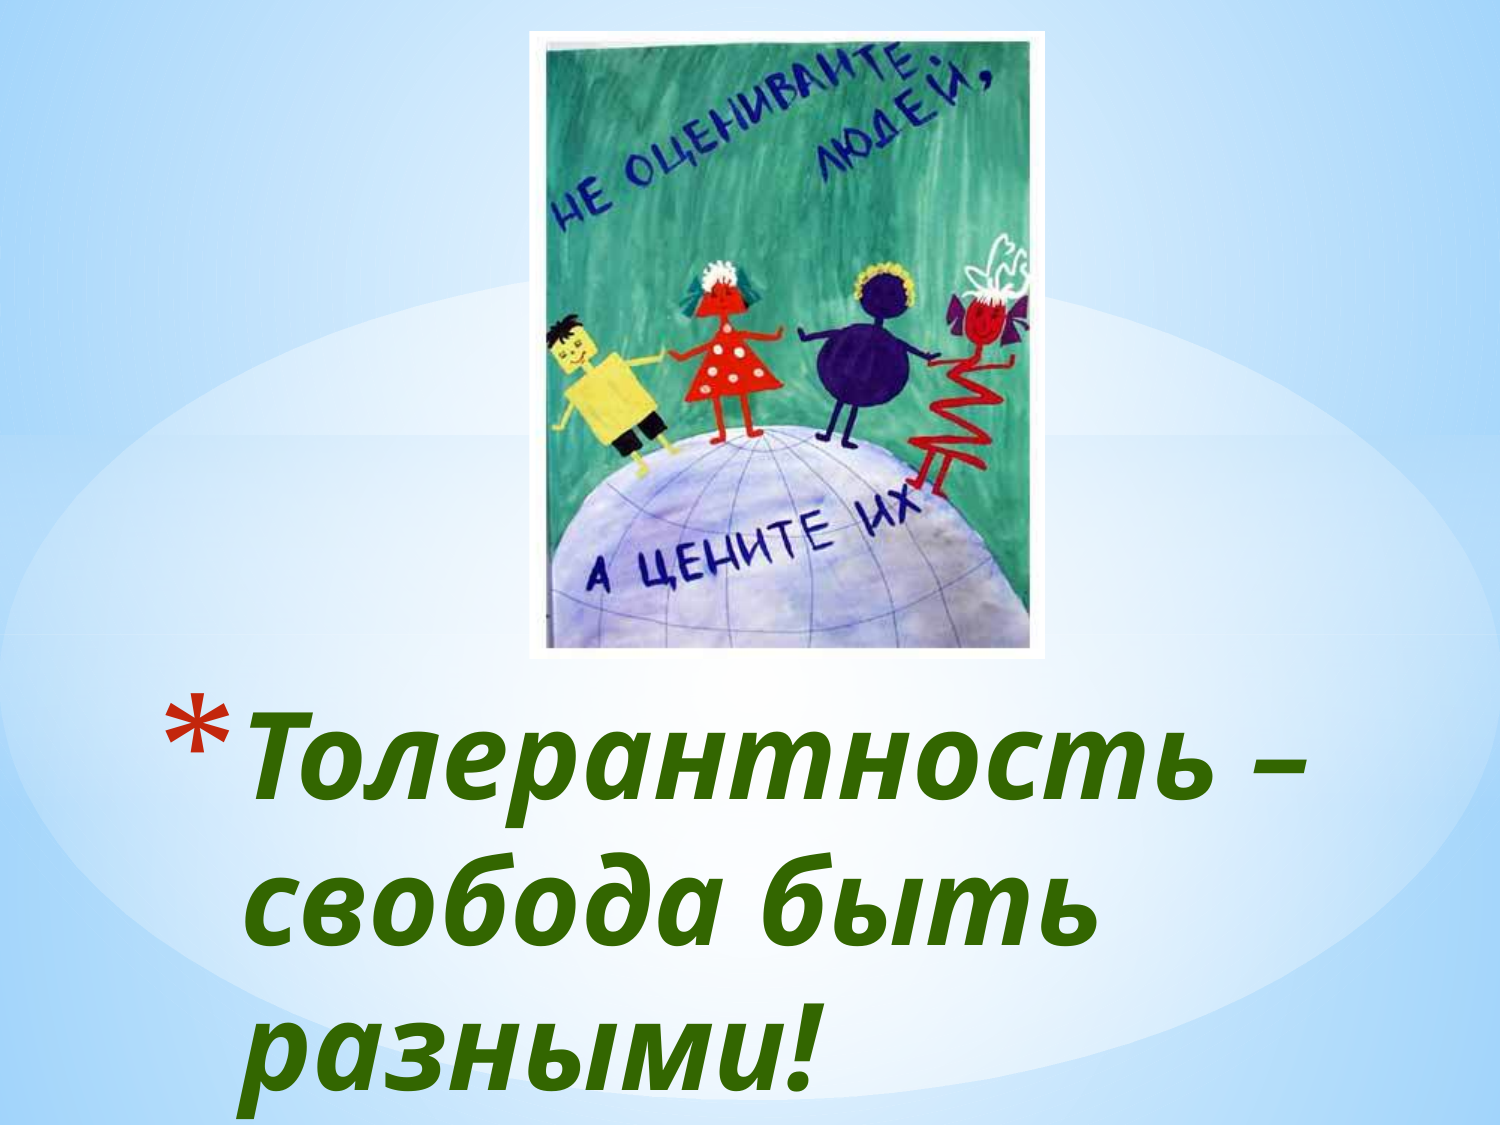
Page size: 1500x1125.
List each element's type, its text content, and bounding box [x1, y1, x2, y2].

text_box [359, 30, 1190, 750]
title Толерантность – свобода быть разными! [112, 671, 1436, 1125]
